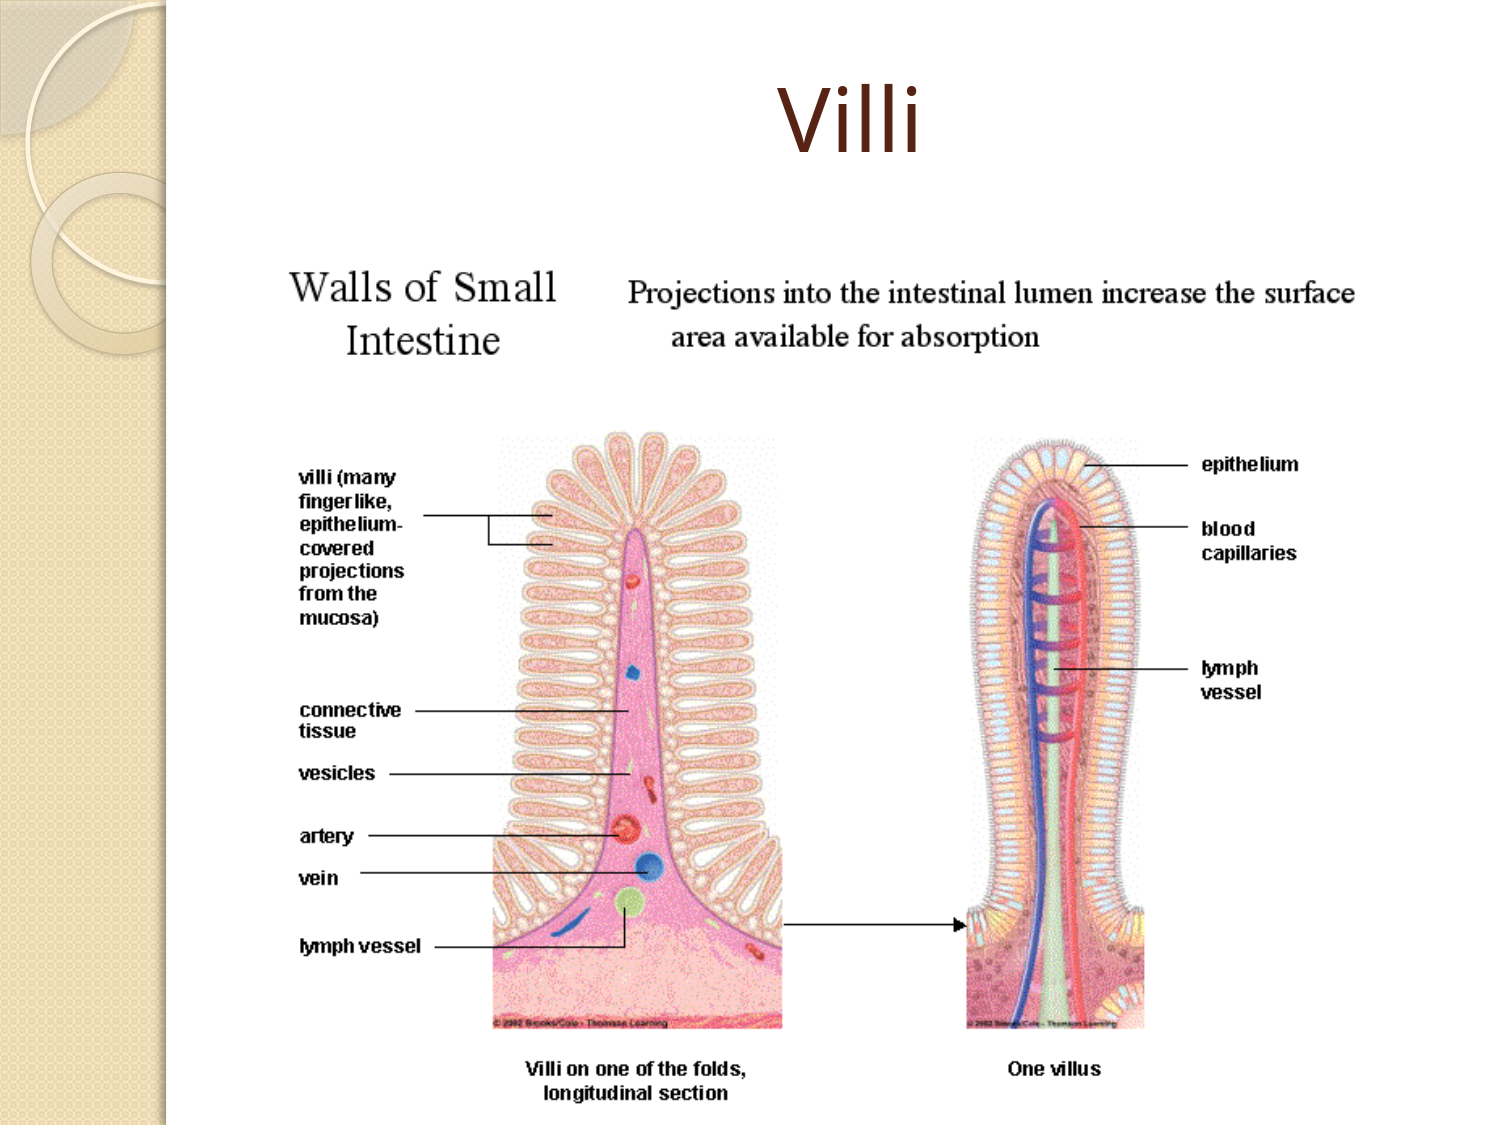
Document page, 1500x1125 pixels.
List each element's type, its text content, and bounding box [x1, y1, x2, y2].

picture [249, 237, 1413, 1110]
title Villi [235, 45, 1466, 188]
